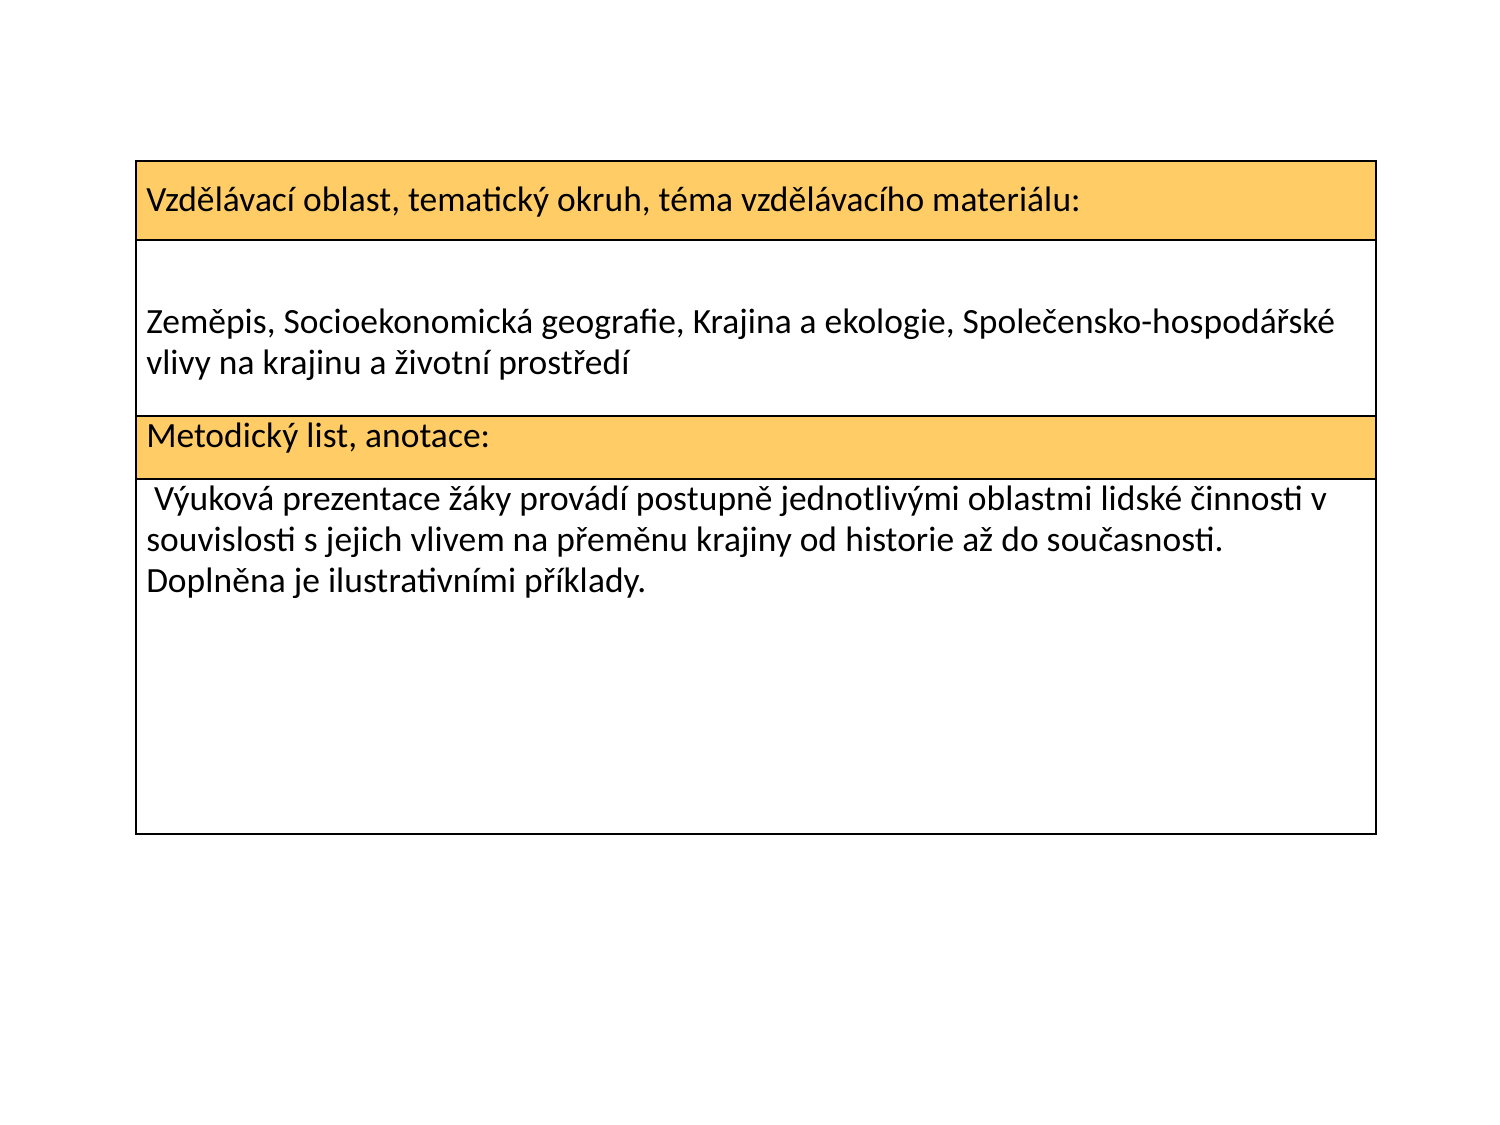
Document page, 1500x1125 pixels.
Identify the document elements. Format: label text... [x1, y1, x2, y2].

table_cell Výuková prezentace žáky provádí postupně jednotlivými oblastmi lidské činnosti v souvislosti s jejich vlivem na přeměnu krajiny od historie až do současnosti. Doplněna je ilustrativními příklady. [137, 480, 1375, 833]
table_header Vzdělávací oblast, tematický okruh, téma vzdělávacího materiálu: [137, 162, 1375, 239]
table_cell Metodický list, anotace: [137, 417, 1375, 478]
table_cell Zeměpis, Socioekonomická geografie, Krajina a ekologie, Společensko-hospodářské vlivy na krajinu a životní prostředí [137, 241, 1375, 415]
